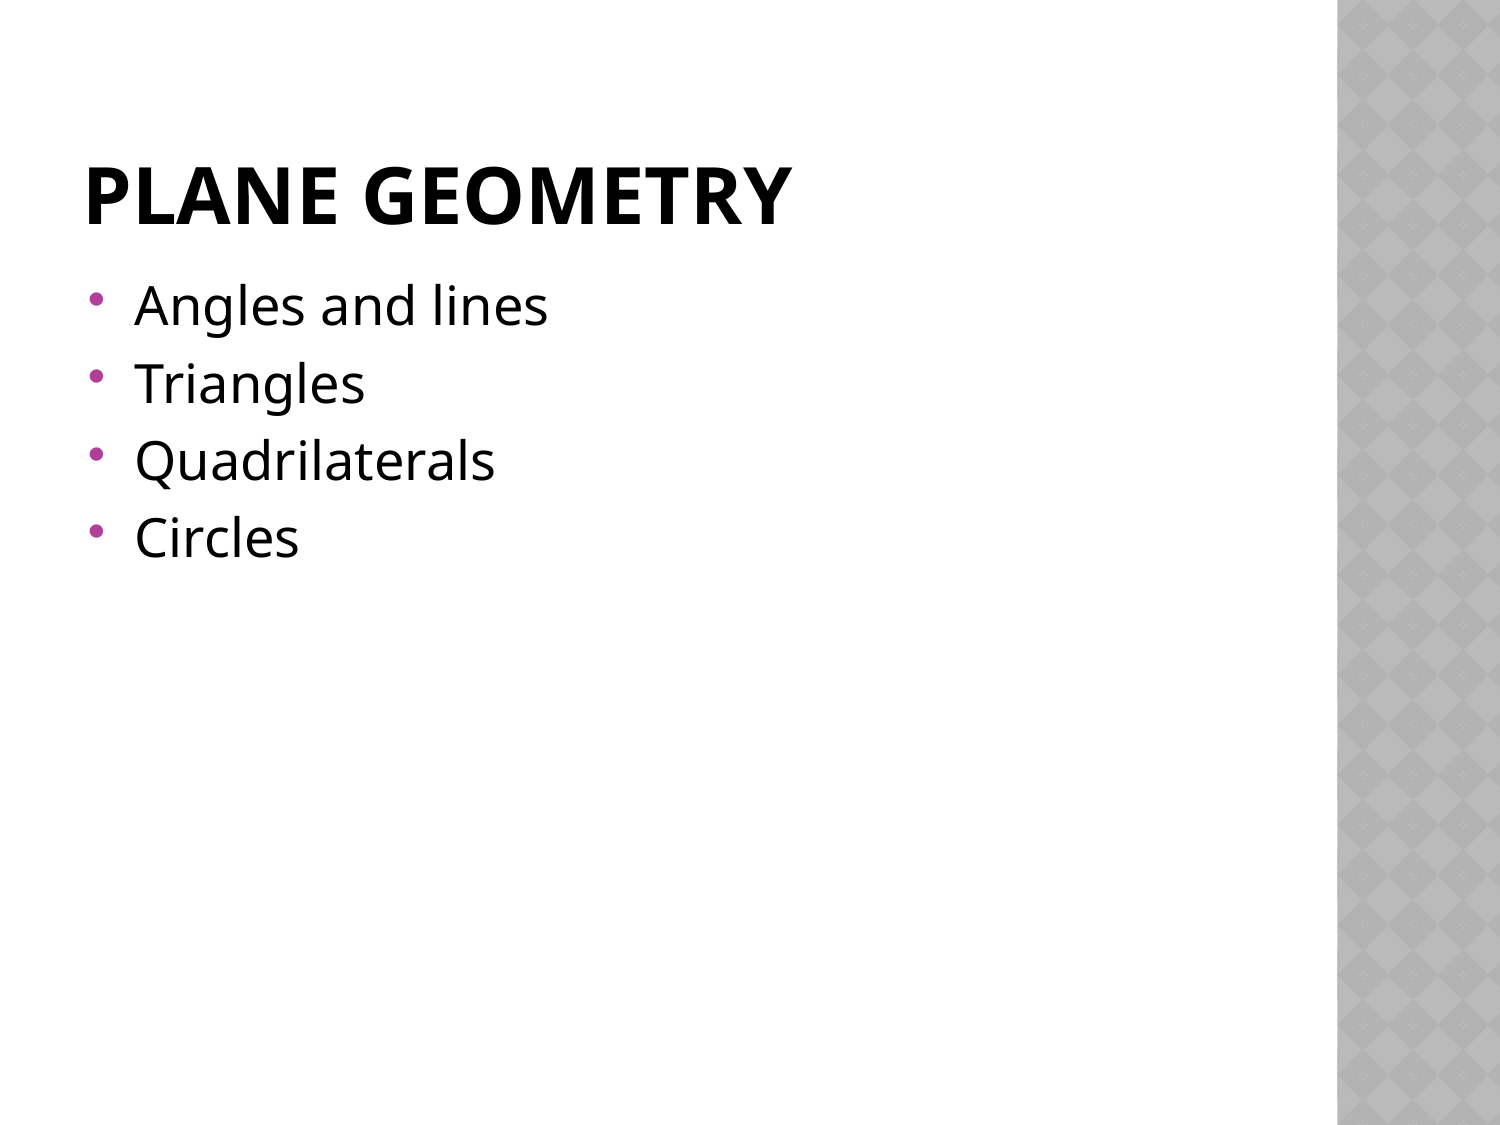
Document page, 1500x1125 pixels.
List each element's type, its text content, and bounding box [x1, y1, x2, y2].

list Angles and lines Triangles Quadrilaterals Circles [75, 264, 1263, 1059]
title Plane geometry [75, 52, 1263, 240]
